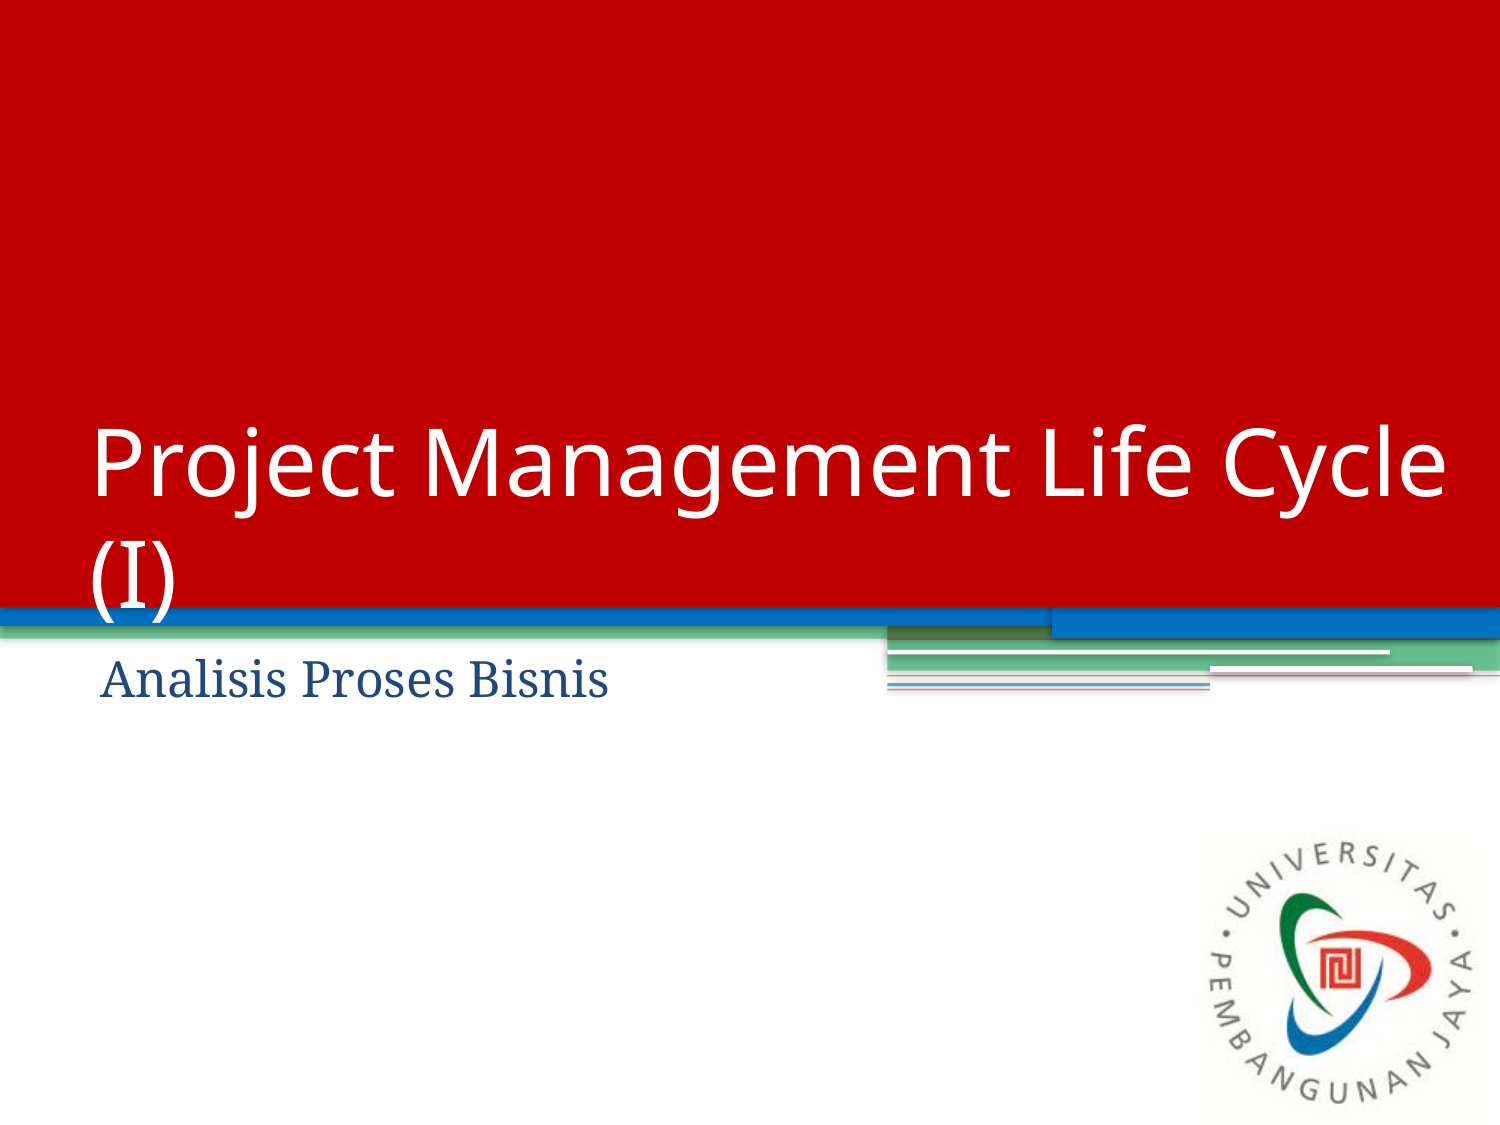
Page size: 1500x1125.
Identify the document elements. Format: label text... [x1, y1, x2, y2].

picture [1191, 826, 1492, 1125]
subtitle Analisis Proses Bisnis [75, 639, 888, 928]
title Project Management Life Cycle (I) [75, 394, 1500, 636]
